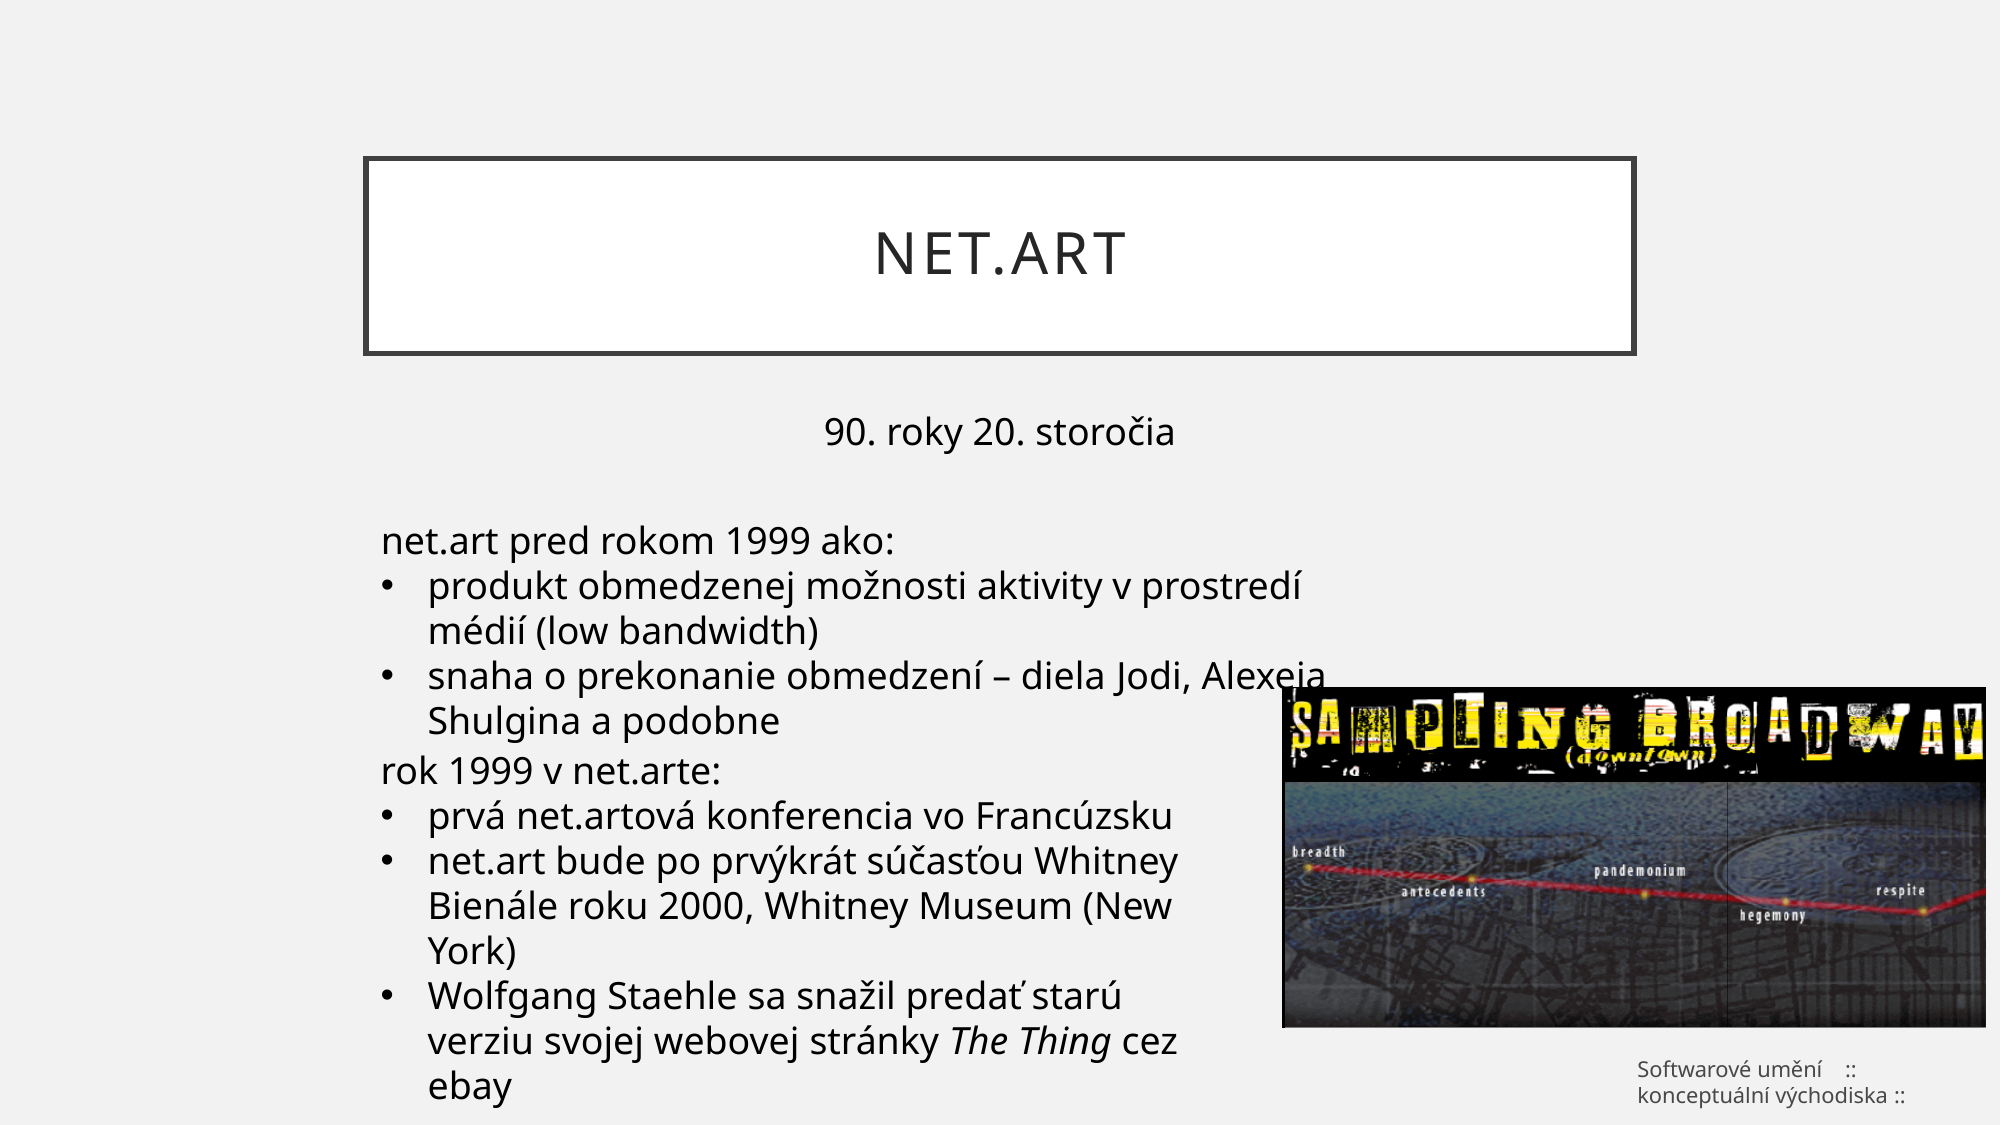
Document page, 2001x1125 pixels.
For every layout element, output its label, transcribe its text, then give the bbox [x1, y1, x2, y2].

picture [1282, 687, 1986, 1028]
footer Softwarové umění :: konceptuální východiska :: [1622, 1056, 2000, 1108]
text_box 90. roky 20. storočia [808, 401, 1191, 461]
text_box rok 1999 v net.arte: prvá net.artová konferencia vo Francúzsku net.art bude po prvýkrát súčasťou Whitney Bienále roku 2000, Whitney Museum (New York) Wolfgang Staehle sa snažil predať starú verziu svojej webovej stránky The Thing cez ebay [365, 739, 1239, 1115]
title Net.art [363, 156, 1637, 356]
text_box net.art pred rokom 1999 ako: produkt obmedzenej možnosti aktivity v prostredí médií (low bandwidth) snaha o prekonanie obmedzení – diela Jodi, Alexeia Shulgina a podobne [366, 509, 1366, 750]
